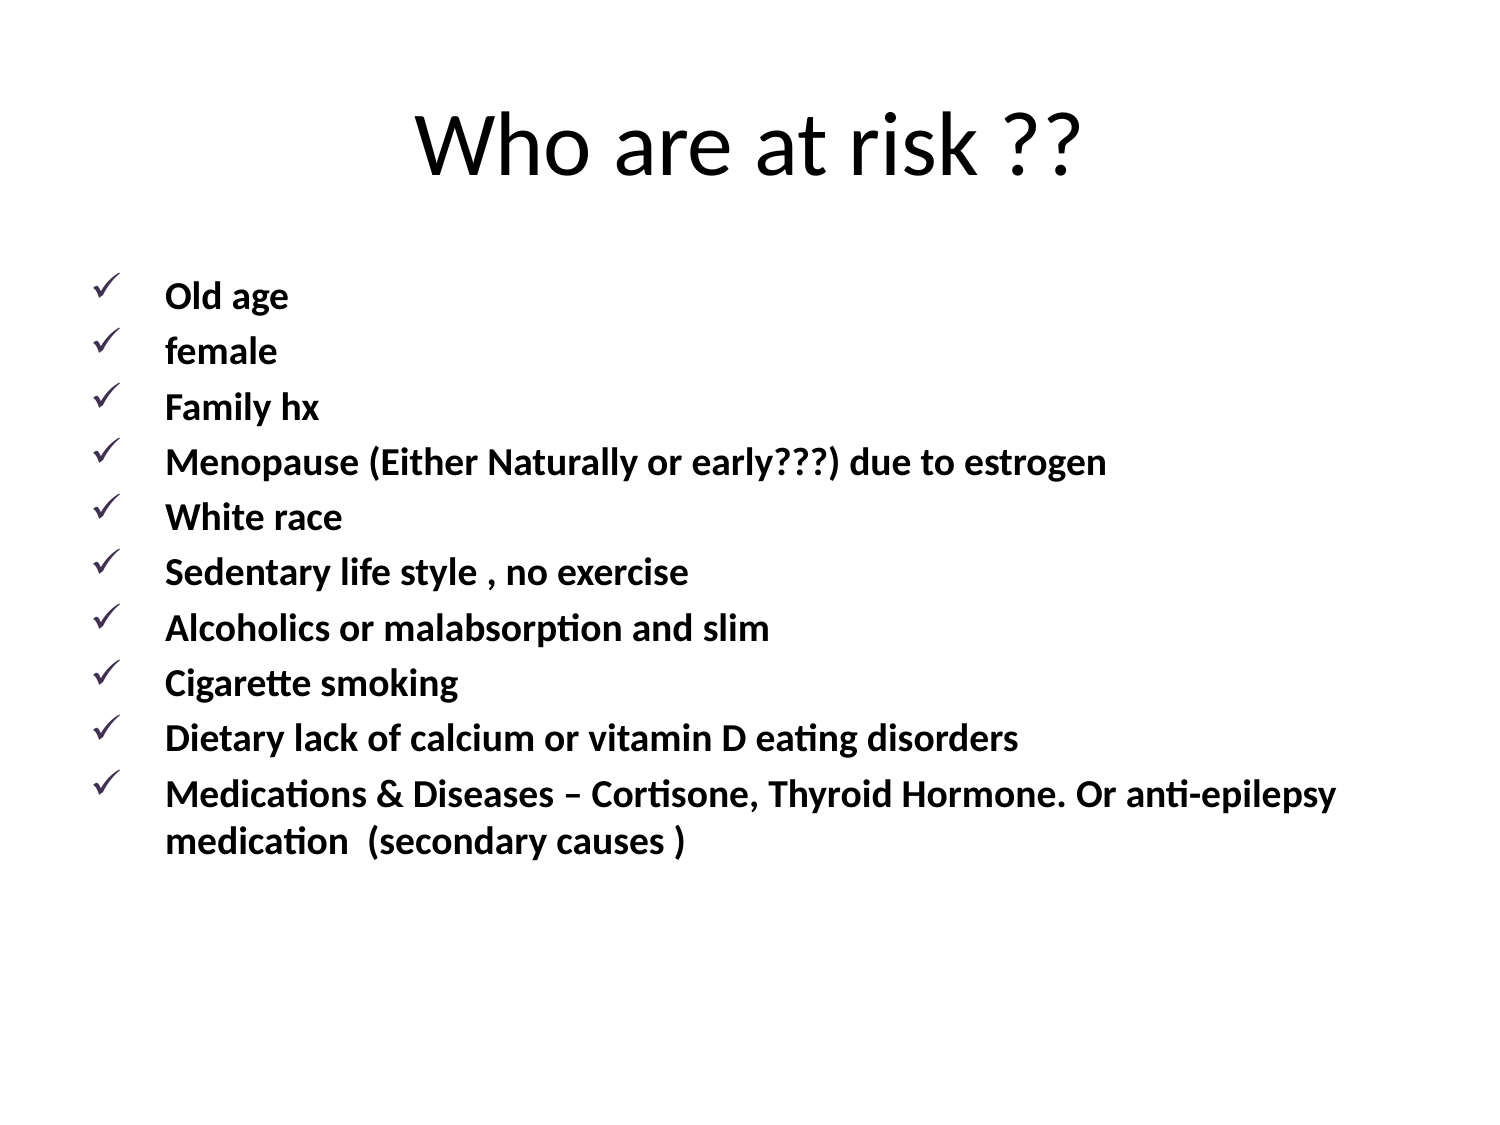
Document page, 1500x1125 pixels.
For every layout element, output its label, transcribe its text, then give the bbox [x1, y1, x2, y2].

list Old age female Family hx Menopause (Either Naturally or early???) due to estrogen White race Sedentary life style , no exercise Alcoholics or malabsorption and slim Cigarette smoking Dietary lack of calcium or vitamin D eating disorders Medications & Diseases – Cortisone, Thyroid Hormone. Or anti-epilepsy medication (secondary causes ) [75, 262, 1425, 1005]
title Who are at risk ?? [75, 45, 1425, 233]
